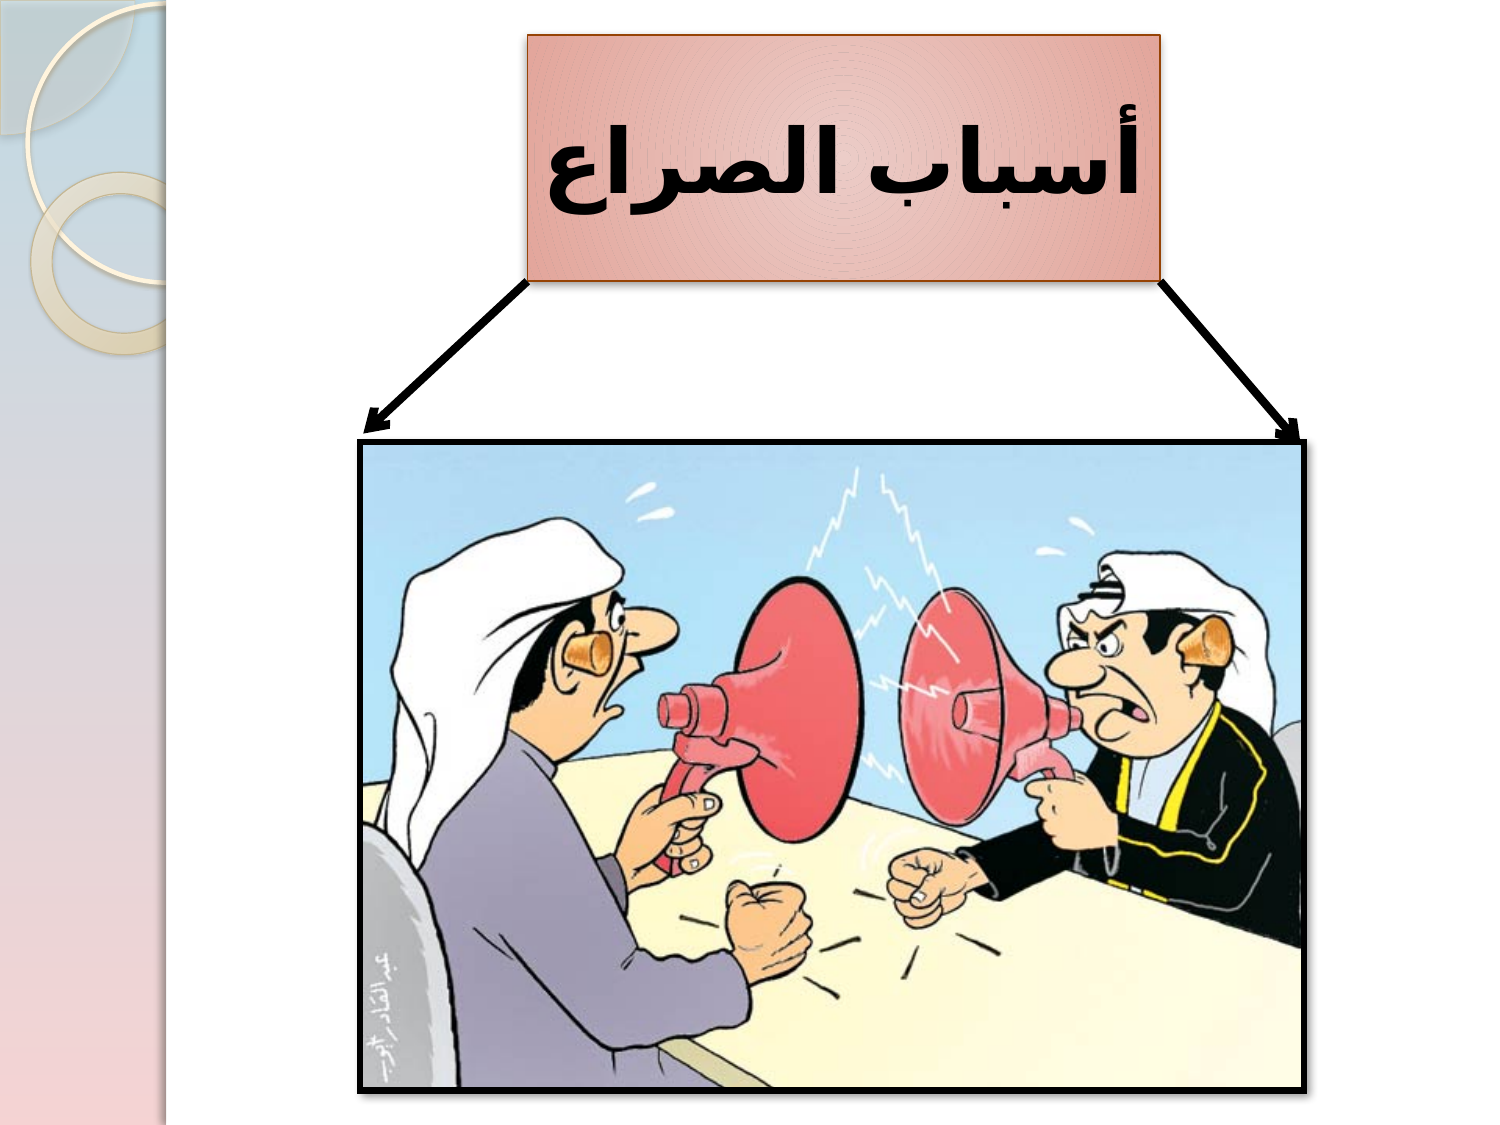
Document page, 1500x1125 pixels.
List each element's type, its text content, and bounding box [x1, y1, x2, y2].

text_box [1148, 292, 1313, 434]
picture [363, 445, 1302, 1088]
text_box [362, 280, 528, 434]
text_box أسباب الصراع [527, 34, 1161, 282]
